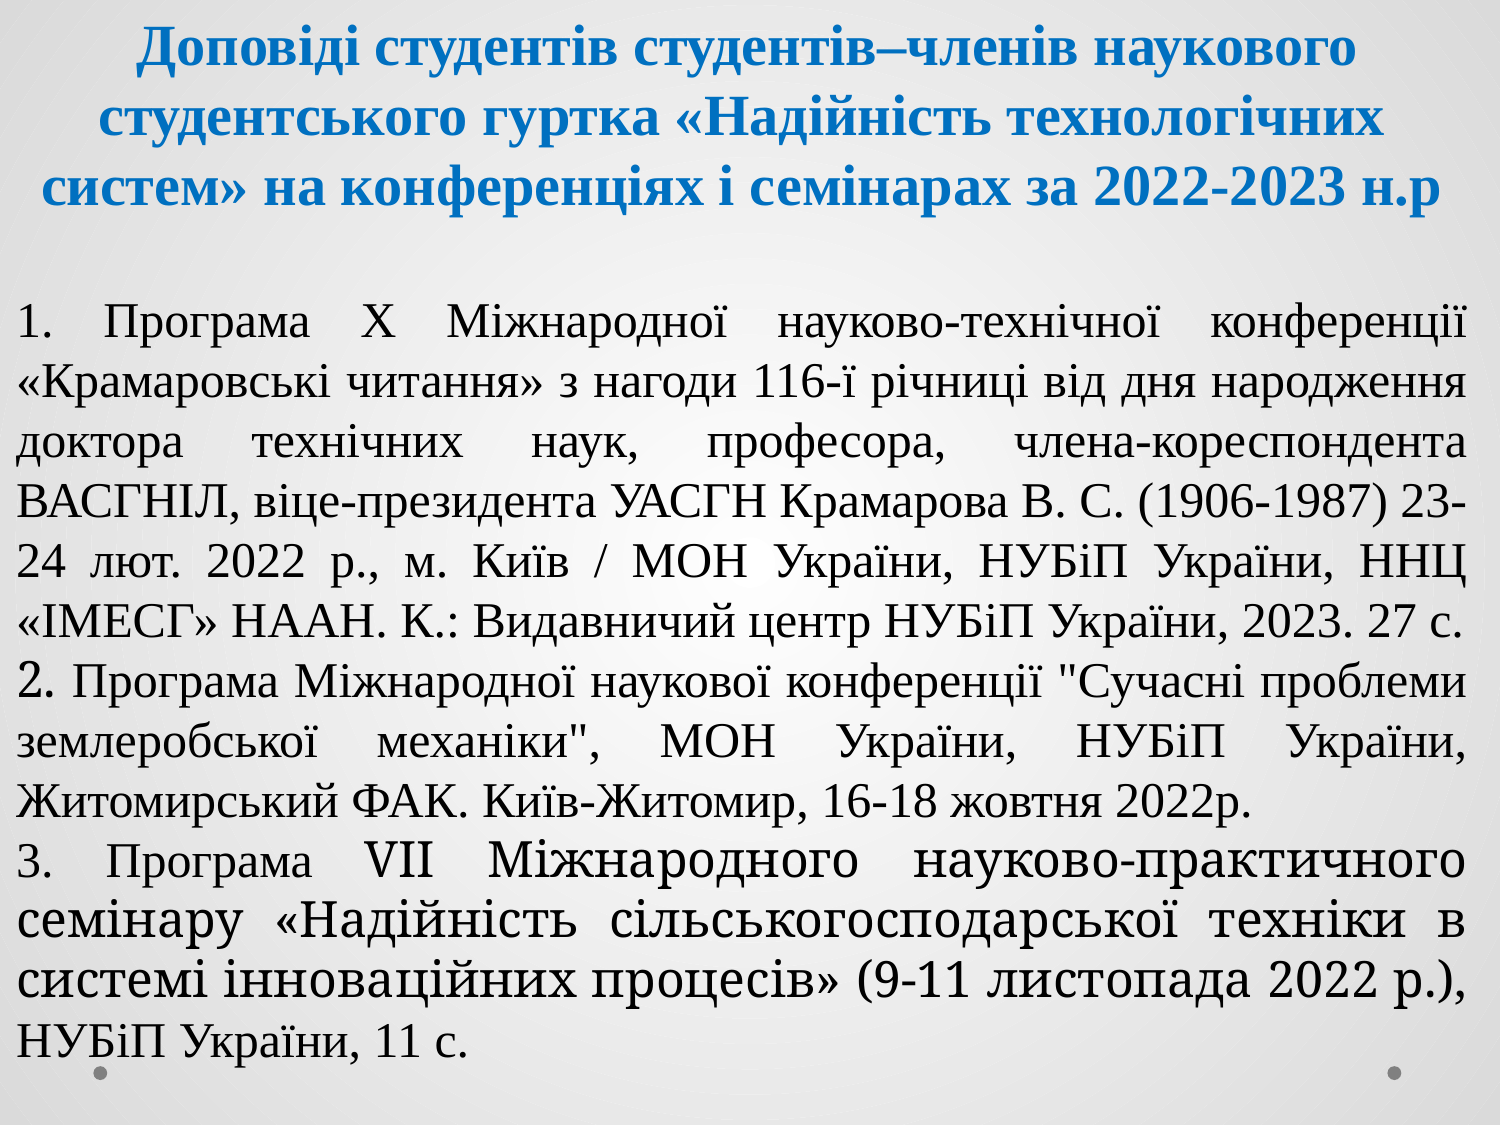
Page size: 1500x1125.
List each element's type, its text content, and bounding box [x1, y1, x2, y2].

text_box Доповіді студентів студентів‒членів наукового студентського гуртка «Надійність технологічних систем» на конференціях і семінарах за 2022-2023 н.р 1. Програма Х Міжнародної науково-технічної конференції «Крамаровські читання» з нагоди 116-ї річниці від дня народження доктора технічних наук, професора, члена-кореспондента ВАСГНІЛ, віце-президента УАСГН Крамарова В. С. (1906-1987) 23-24 лют. 2022 р., м. Київ / МОН України, НУБіП України, ННЦ «ІМЕСГ» НААН. К.: Видавничий центр НУБіП України, 2023. 27 с. 2. Програма Міжнародної наукової конференції "Сучасні проблеми землеробської механіки", МОН України, НУБіП України, Житомирський ФАК. Київ-Житомир, 16-18 жовтня 2022р. 3. Програма VІІ Міжнародного науково-практичного семінару «Надійність сільськогосподарської техніки в системі інноваційних процесів» (9-11 листопада 2022 р.), НУБіП України, 11 с. [1, 0, 1483, 1075]
